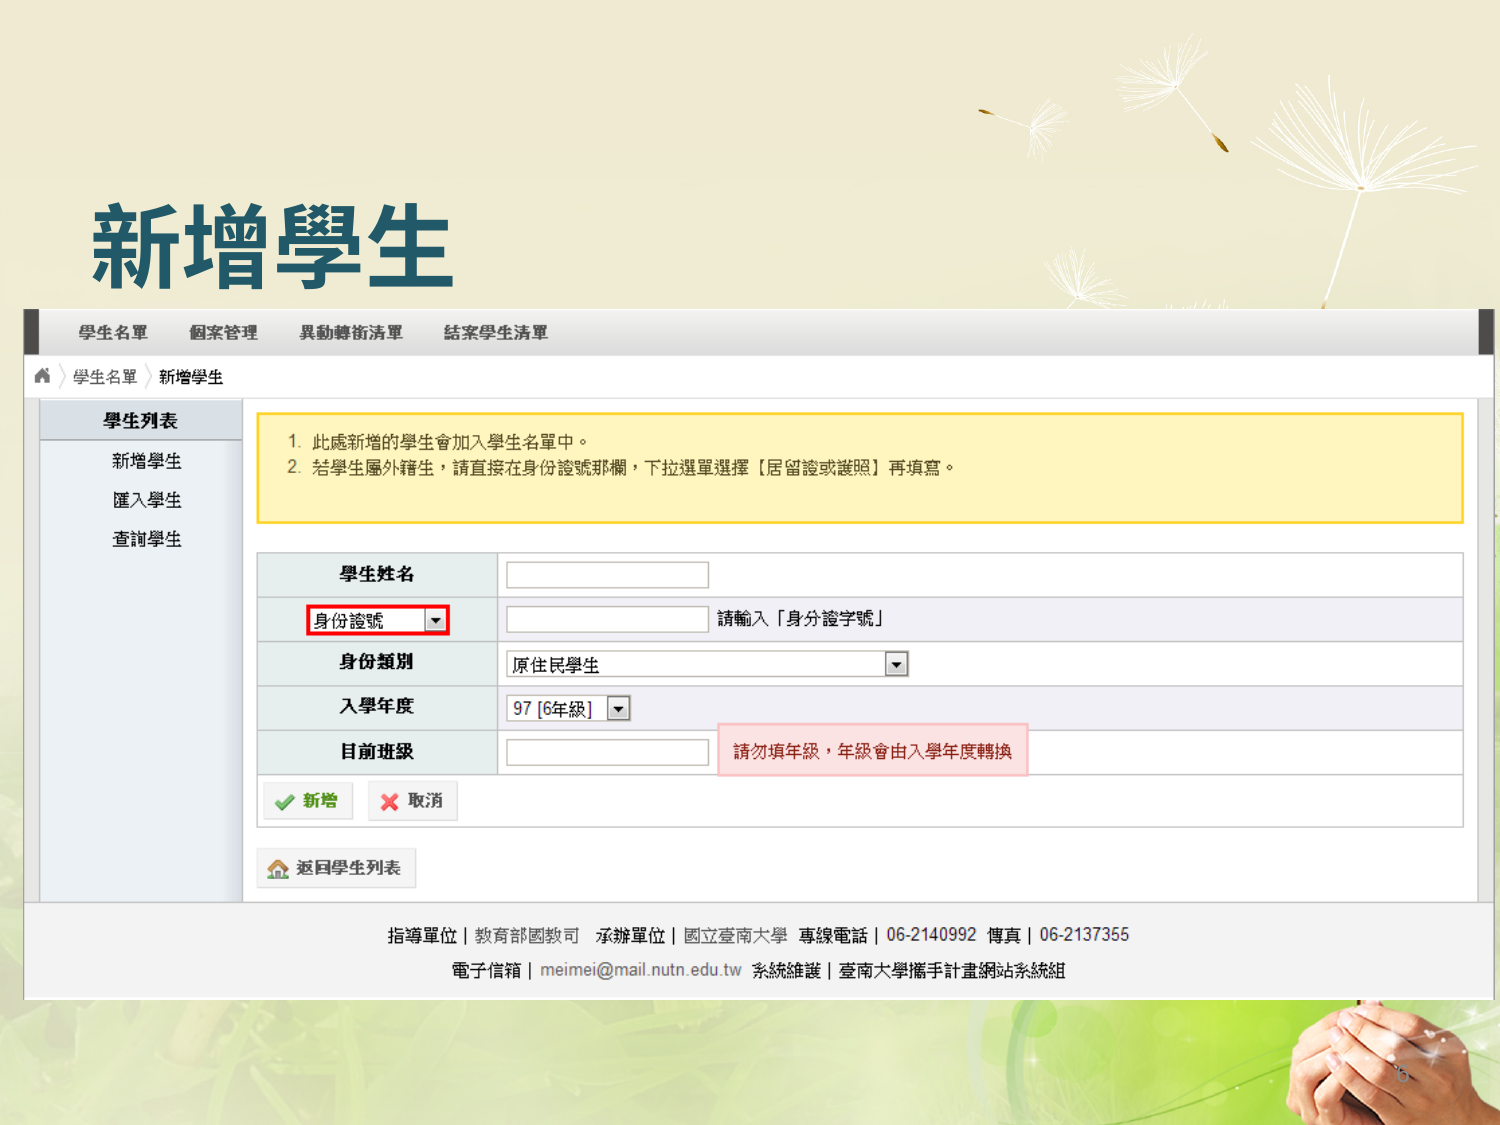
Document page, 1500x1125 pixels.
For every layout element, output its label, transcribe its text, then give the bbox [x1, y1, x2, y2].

title 新增學生 [75, 150, 1425, 308]
slide_number 6 [1074, 1042, 1425, 1103]
picture [0, 0, 1500, 1125]
